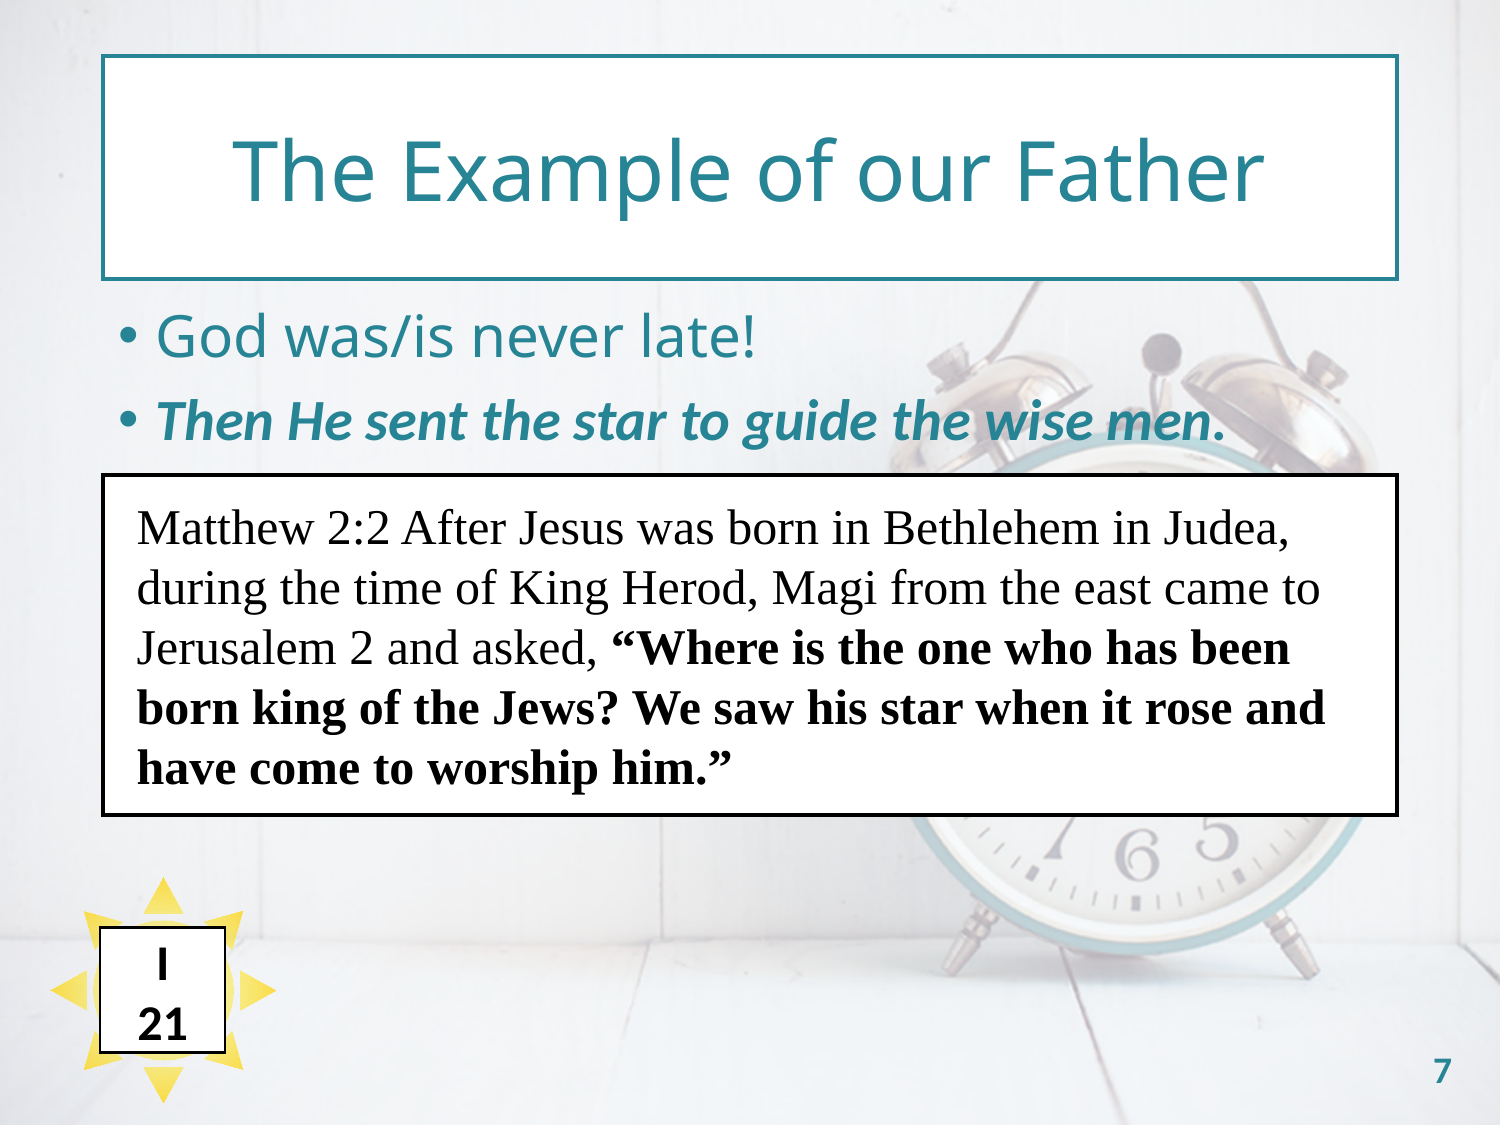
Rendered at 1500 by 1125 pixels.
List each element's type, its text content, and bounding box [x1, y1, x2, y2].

text_box [132, 1053, 194, 1061]
text_box Matthew 2:2 After Jesus was born in Bethlehem in Judea, during the time of King Herod, Magi from the east came to Jerusalem 2 and asked, “Where is the one who has been born king of the Jews? We saw his star when it rose and have come to worship him.” [102, 474, 1398, 816]
list God was/is never late! Then He sent the star to guide the wise men. [103, 299, 1397, 474]
text_box [239, 969, 276, 1011]
list God was/is never late! Then He sent the star to guide the wise men. [103, 816, 1397, 1014]
text_box 7 [1266, 1038, 1467, 1099]
text_box [131, 919, 194, 927]
text_box [83, 910, 123, 950]
text_box [202, 1029, 243, 1070]
text_box I 21 [100, 927, 226, 1053]
text_box [50, 969, 86, 1011]
text_box The Example of our Father [102, 55, 1398, 280]
text_box [83, 1029, 123, 1070]
text_box [142, 1066, 183, 1103]
text_box [202, 910, 243, 950]
text_box [142, 877, 183, 914]
picture [0, 0, 1500, 1125]
text_box [226, 960, 233, 1020]
text_box [92, 958, 100, 1022]
